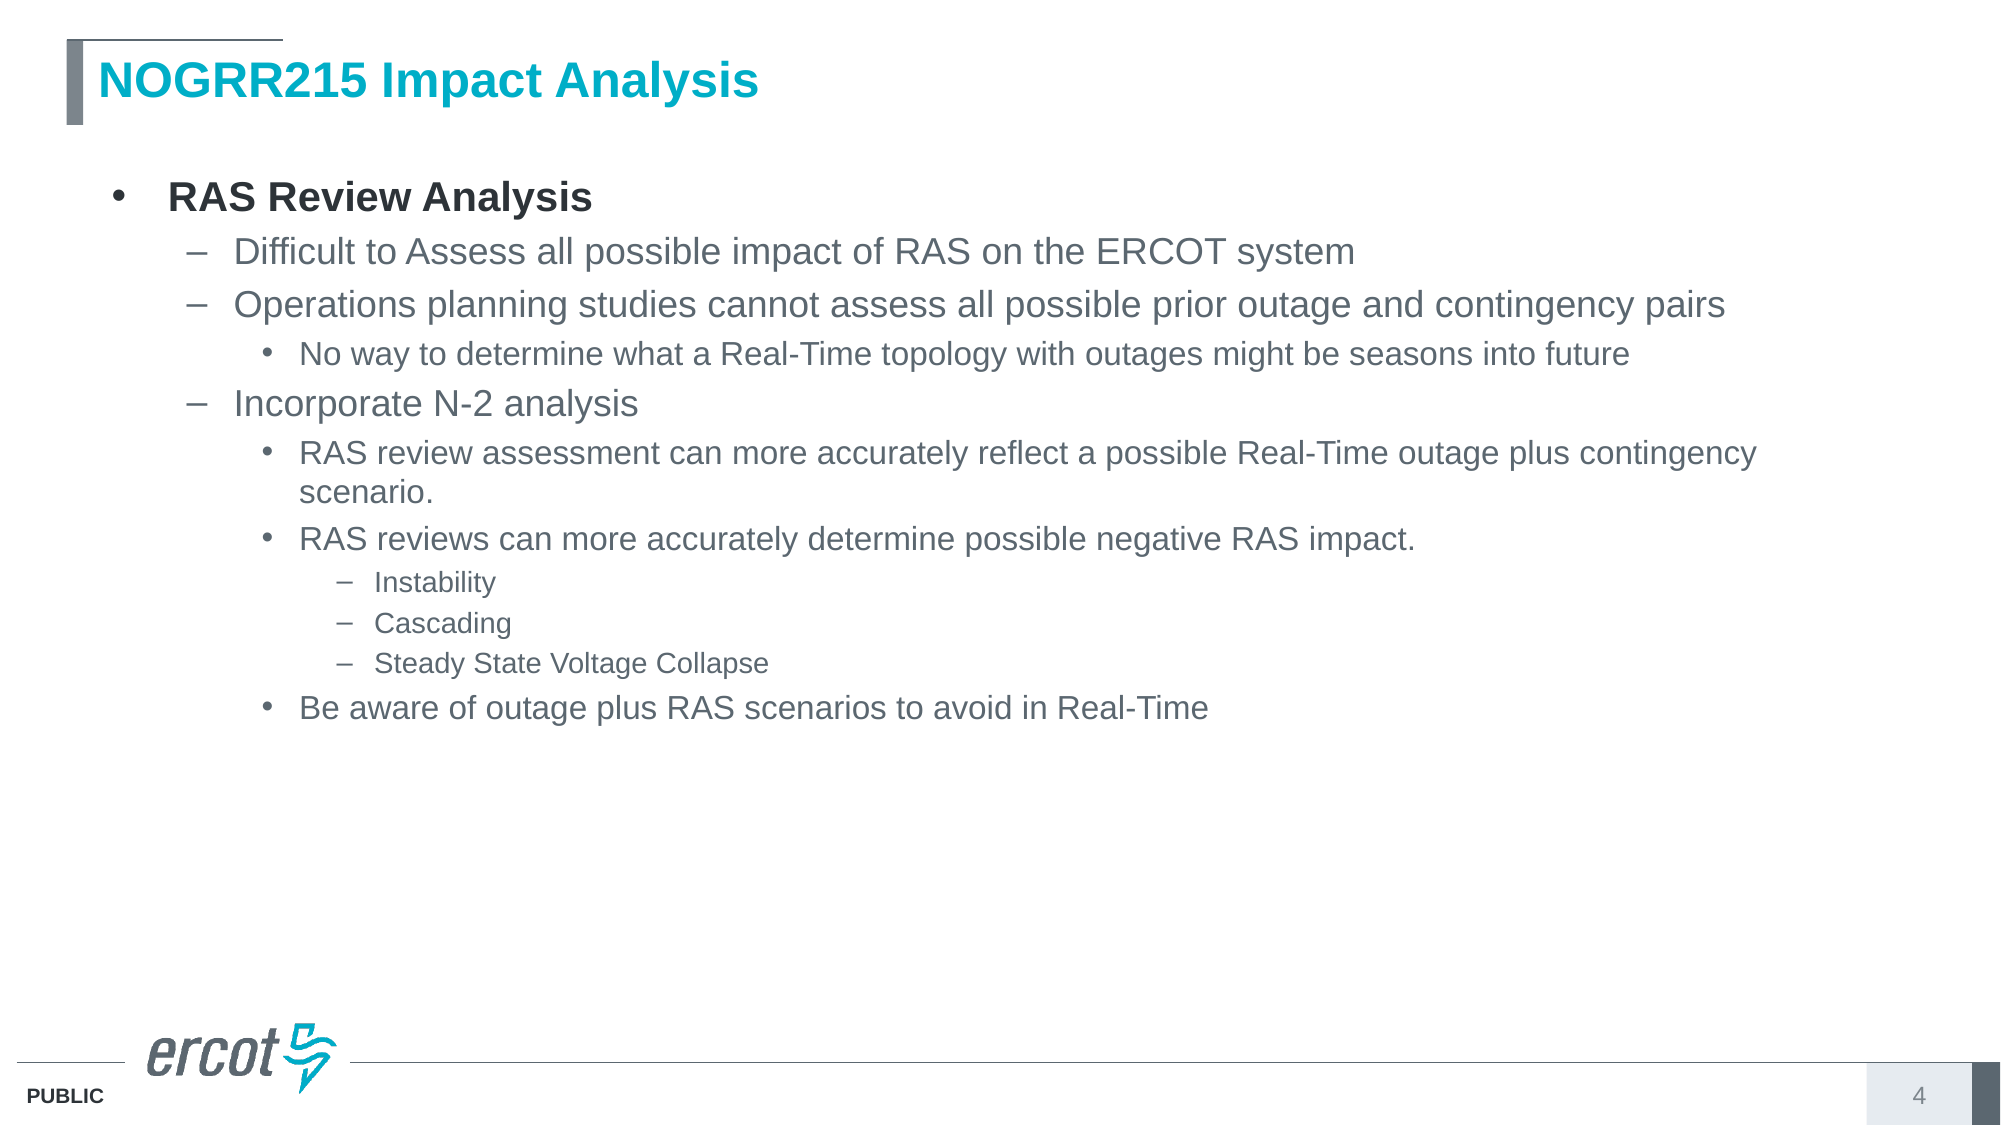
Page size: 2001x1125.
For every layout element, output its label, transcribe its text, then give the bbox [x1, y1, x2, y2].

title NOGRR215 Impact Analysis [83, 39, 1934, 125]
picture [143, 1019, 340, 1096]
slide_number 4 [1866, 1076, 1973, 1113]
list RAS Review Analysis Difficult to Assess all possible impact of RAS on the ERCOT system Operations planning studies cannot assess all possible prior outage and contingency pairs No way to determine what a Real-Time topology with outages might be seasons into future Incorporate N-2 analysis RAS review assessment can more accurately reflect a possible Real-Time outage plus contingency scenario. RAS reviews can more accurately determine possible negative RAS impact. Instability Cascading Steady State Voltage Collapse Be aware of outage plus RAS scenarios to avoid in Real-Time [66, 125, 1934, 992]
